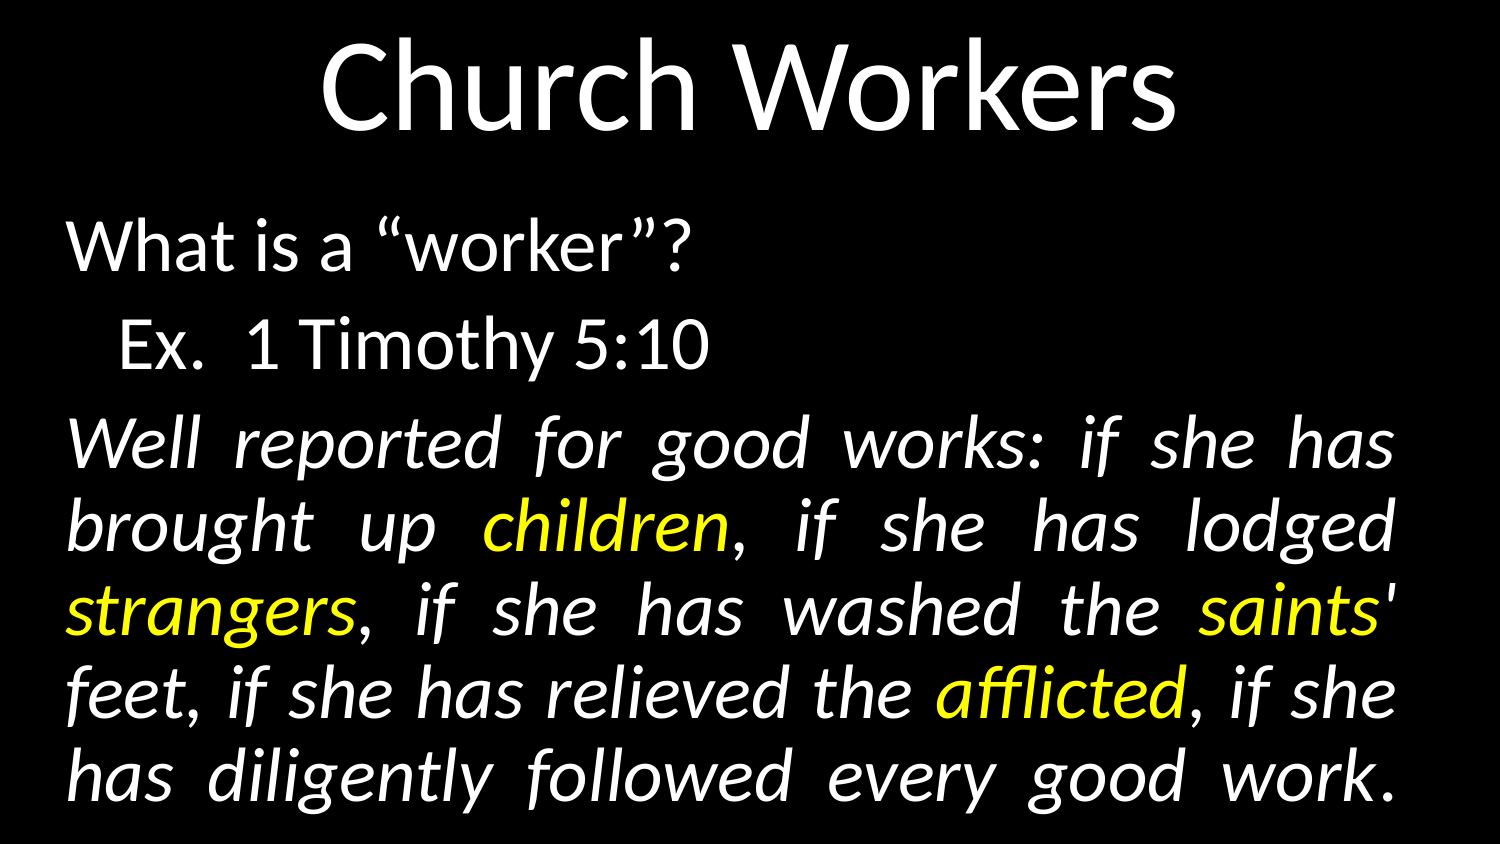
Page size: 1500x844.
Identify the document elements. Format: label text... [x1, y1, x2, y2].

title Church Workers [0, 0, 1500, 175]
list What is a “worker”? Ex. 1 Timothy 5:10 Well reported for good works: if she has brought up children, if she has lodged strangers, if she has washed the saints' feet, if she has relieved the afflicted, if she has diligently followed every good work. [50, 196, 1413, 844]
